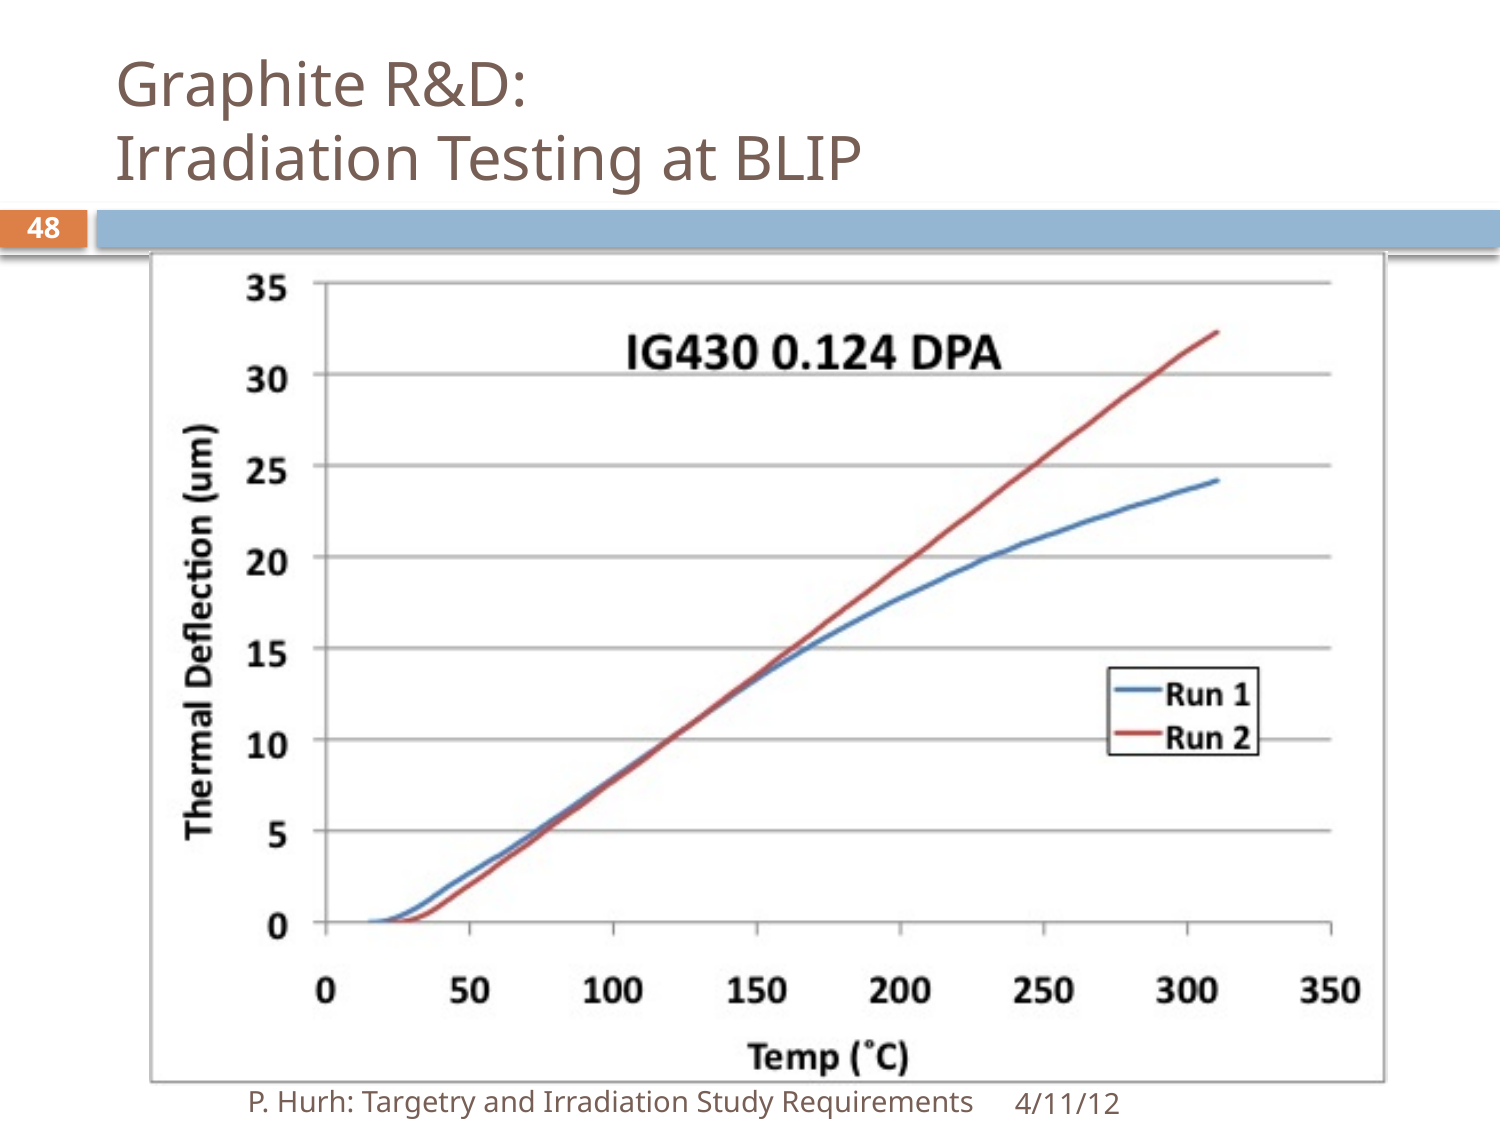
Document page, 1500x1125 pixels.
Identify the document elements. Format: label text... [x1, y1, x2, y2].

title Graphite R&D: Irradiation Testing at BLIP [100, 37, 1438, 200]
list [139, 251, 1407, 1086]
slide_number 48 [0, 208, 88, 249]
footer P. Hurh: Targetry and Irradiation Study Requirements [99, 1072, 990, 1125]
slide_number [999, 1072, 1438, 1125]
